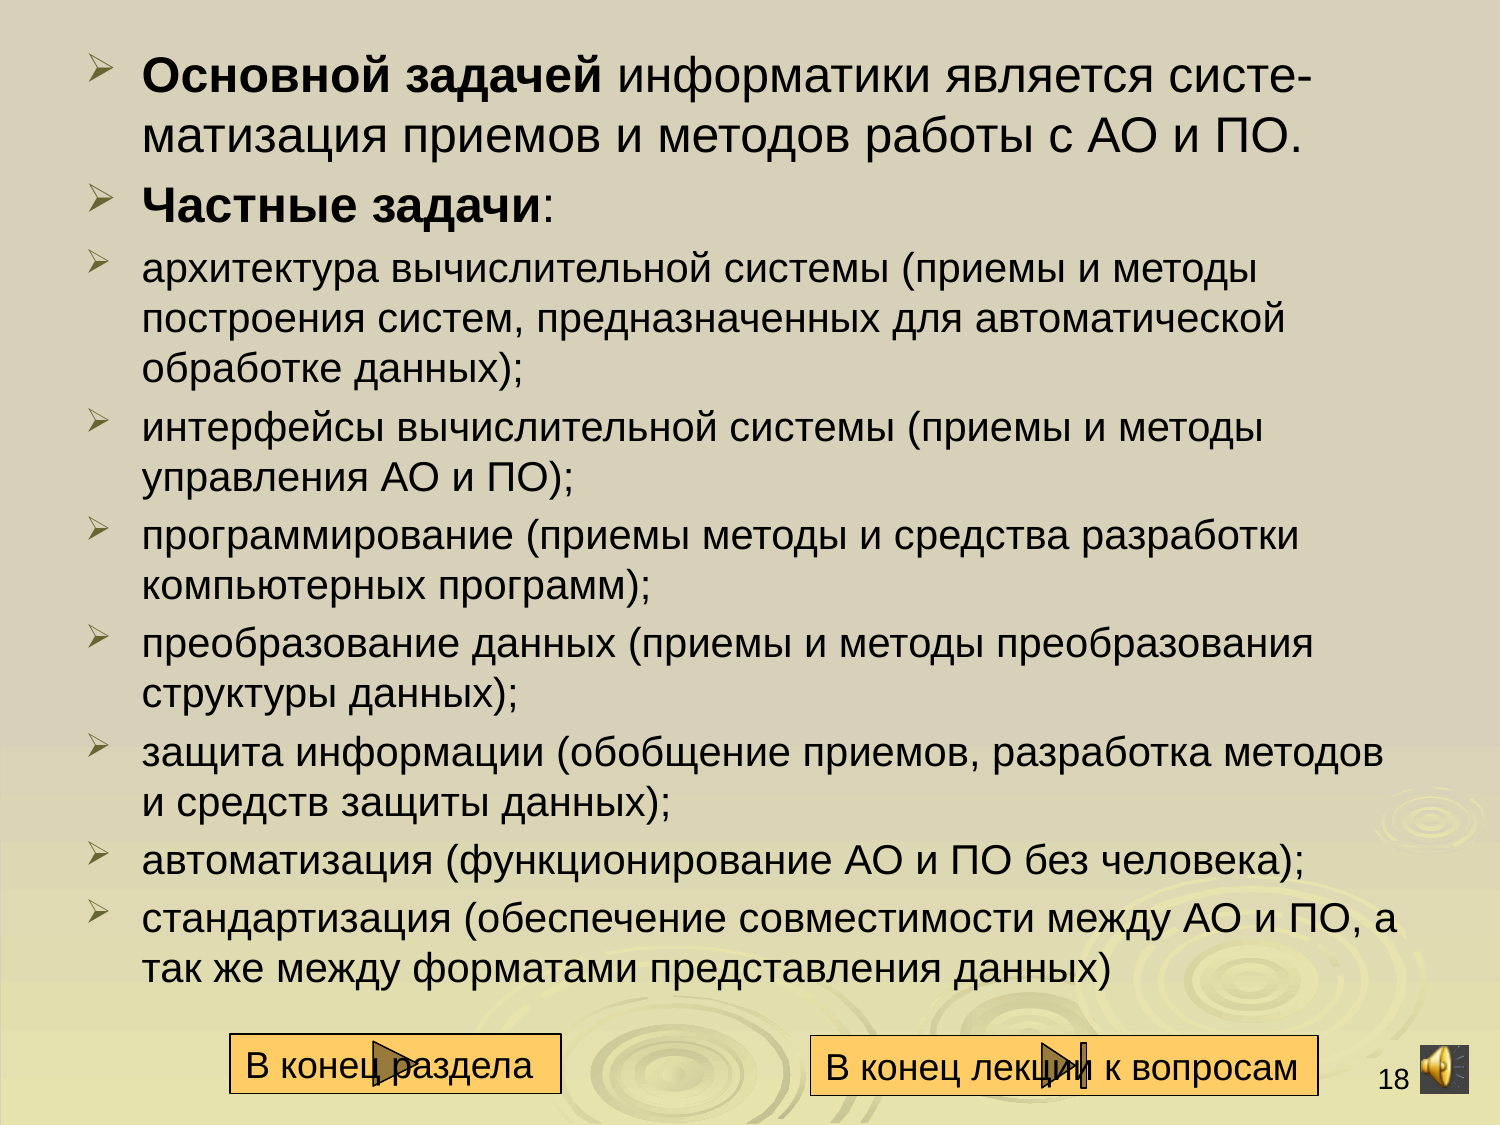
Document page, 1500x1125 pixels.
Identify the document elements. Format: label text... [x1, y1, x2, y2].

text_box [229, 1033, 1319, 1097]
picture [1419, 1044, 1470, 1095]
list Основной задачей информатики является систе-матизация приемов и методов работы с АО и ПО. Частные задачи: архитектура вычислительной системы (приемы и методы построения систем, предназначенных для автоматической обработке данных); интерфейсы вычислительной системы (приемы и методы управления АО и ПО); программирование (приемы методы и средства разработки компьютерных программ); преобразование данных (приемы и методы преобразования структуры данных); защита информации (обобщение приемов, разработка методов и средств защиты данных); автоматизация (функционирование АО и ПО без человека); стандартизация (обеспечение совместимости между АО и ПО, а так же между форматами представления данных) [70, 34, 1421, 1102]
slide_number 18 [1074, 1024, 1426, 1103]
